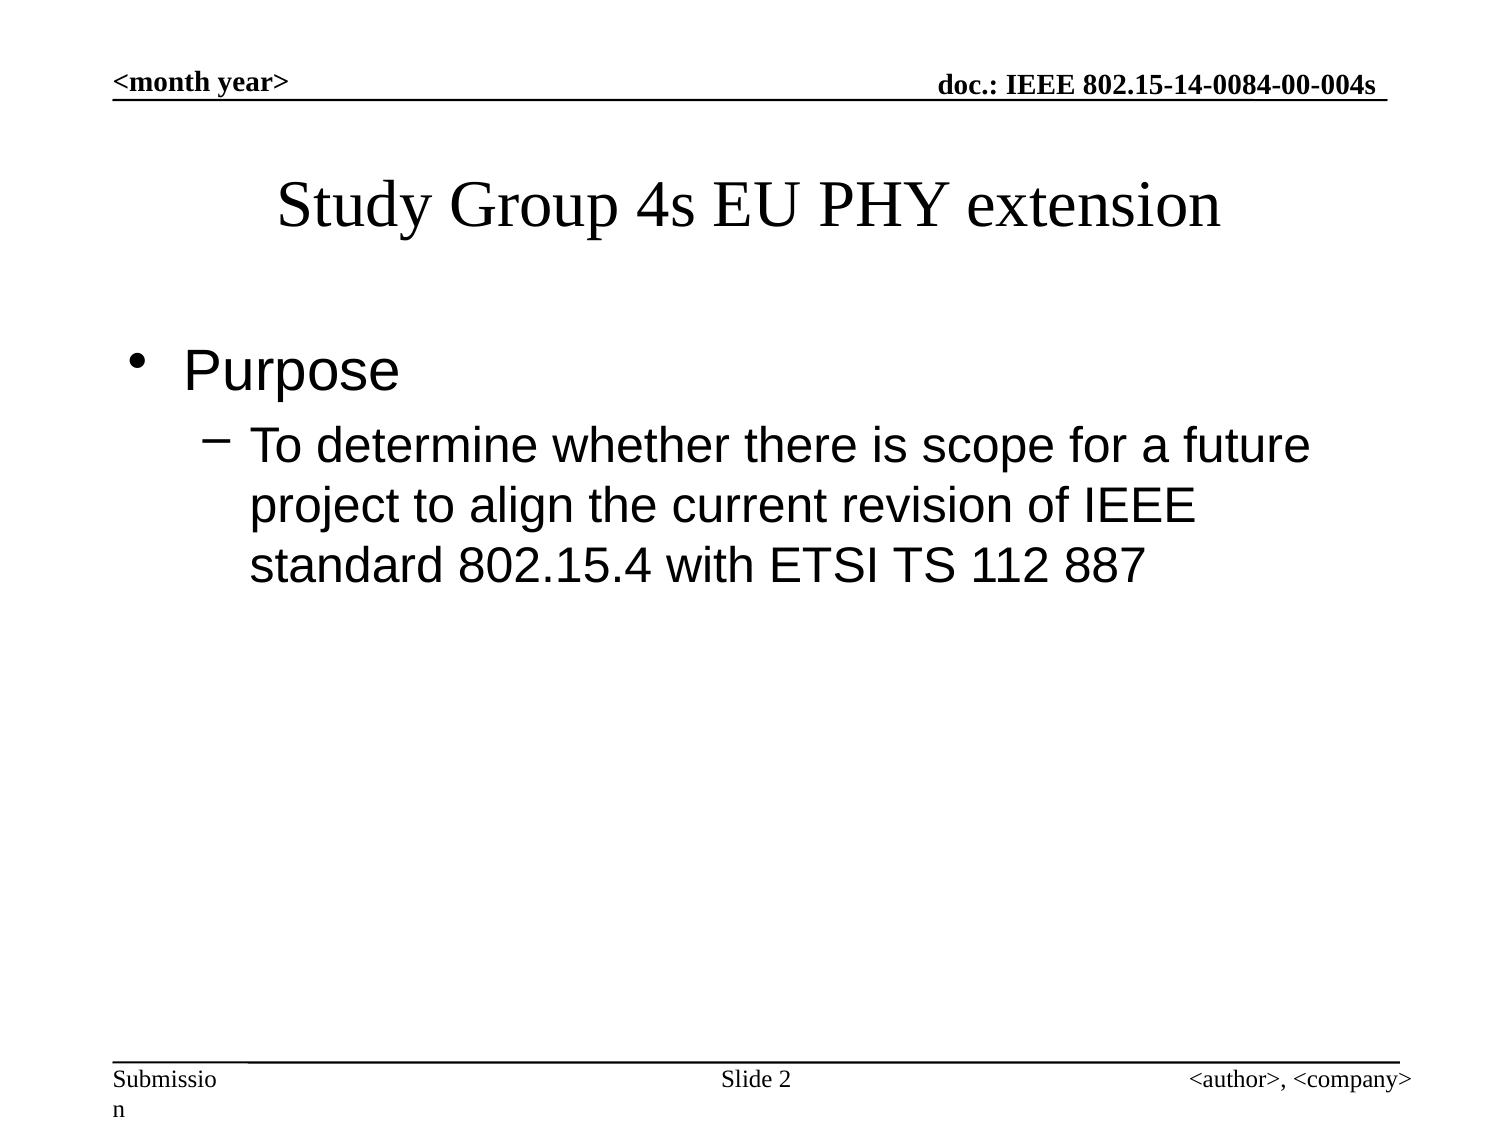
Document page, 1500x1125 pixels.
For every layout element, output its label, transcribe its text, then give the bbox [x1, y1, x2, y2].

slide_number <month year> [112, 62, 375, 98]
title Study Group 4s EU PHY extension [112, 112, 1388, 288]
footer <author>, <company> [900, 1062, 1413, 1093]
list Purpose To determine whether there is scope for a future project to align the current revision of IEEE standard 802.15.4 with ETSI TS 112 887 [112, 324, 1388, 1000]
slide_number Slide 2 [712, 1062, 800, 1093]
